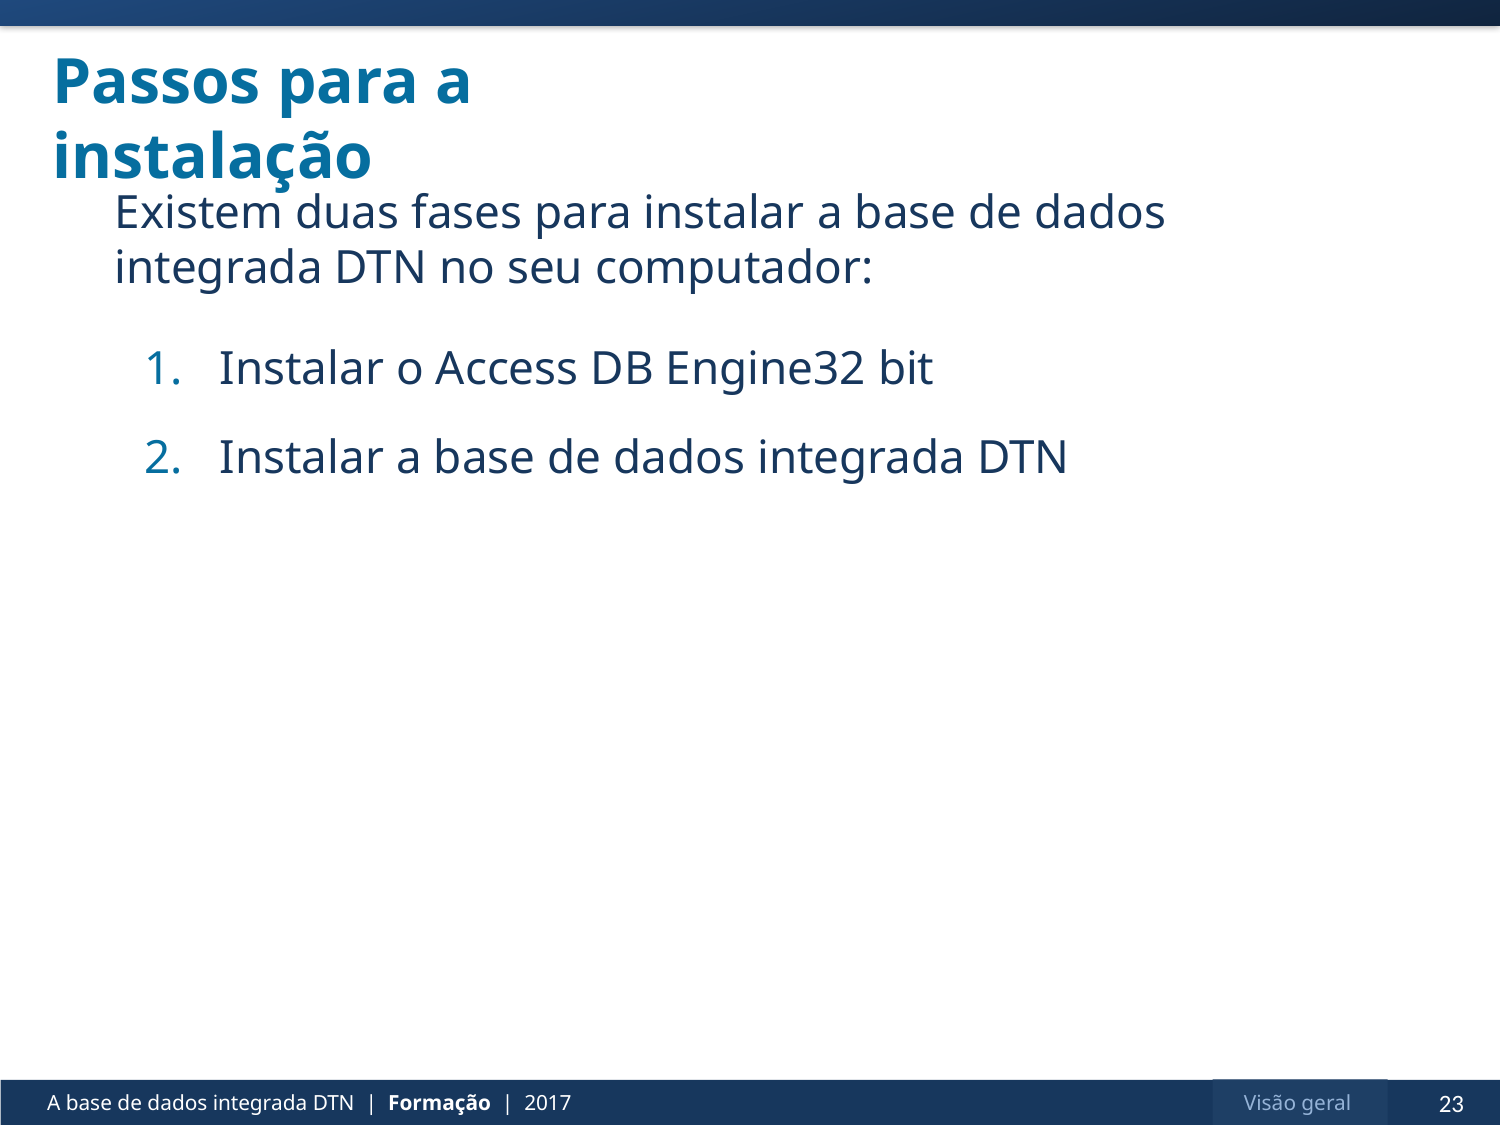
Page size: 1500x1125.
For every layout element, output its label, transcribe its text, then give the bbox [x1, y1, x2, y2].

list Existem duas fases para instalar a base de dados integrada DTN no seu computador: Instalar o Access DB Engine32 bit Instalar a base de dados integrada DTN [99, 174, 1375, 918]
title Passos para a instalação [22, 33, 834, 130]
